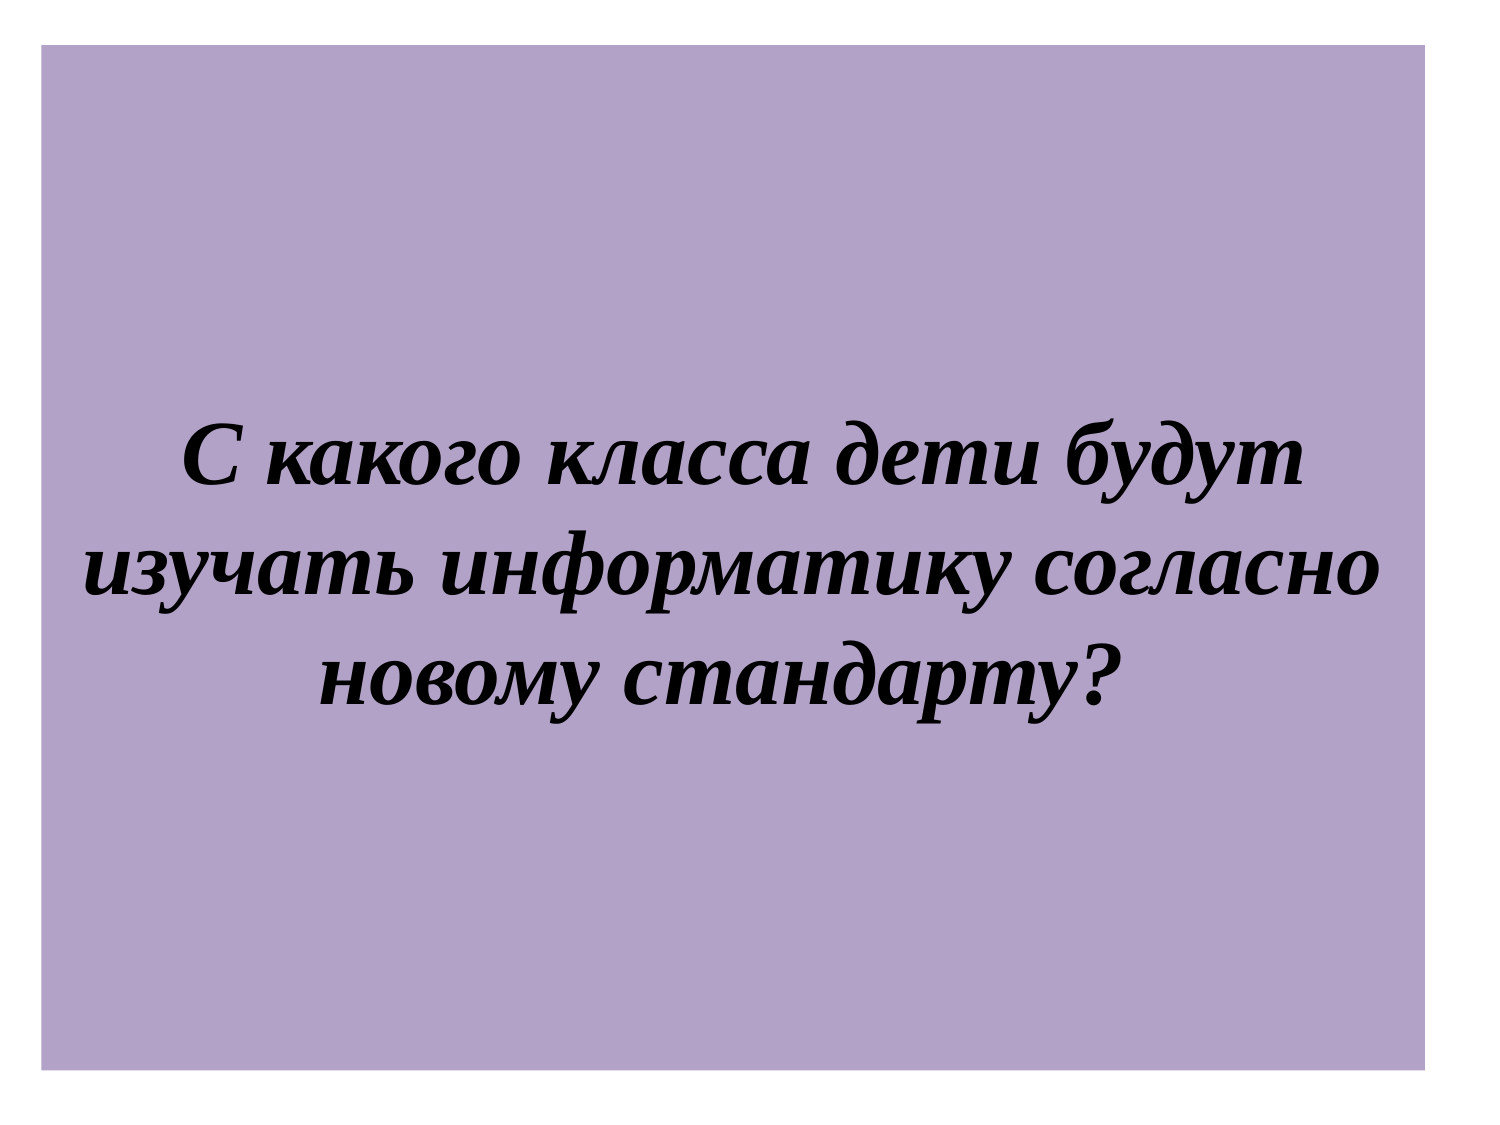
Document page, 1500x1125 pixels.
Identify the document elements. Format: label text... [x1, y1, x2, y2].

title С какого класса дети будут изучать информатику согласно новому стандарту? [41, 45, 1425, 1071]
